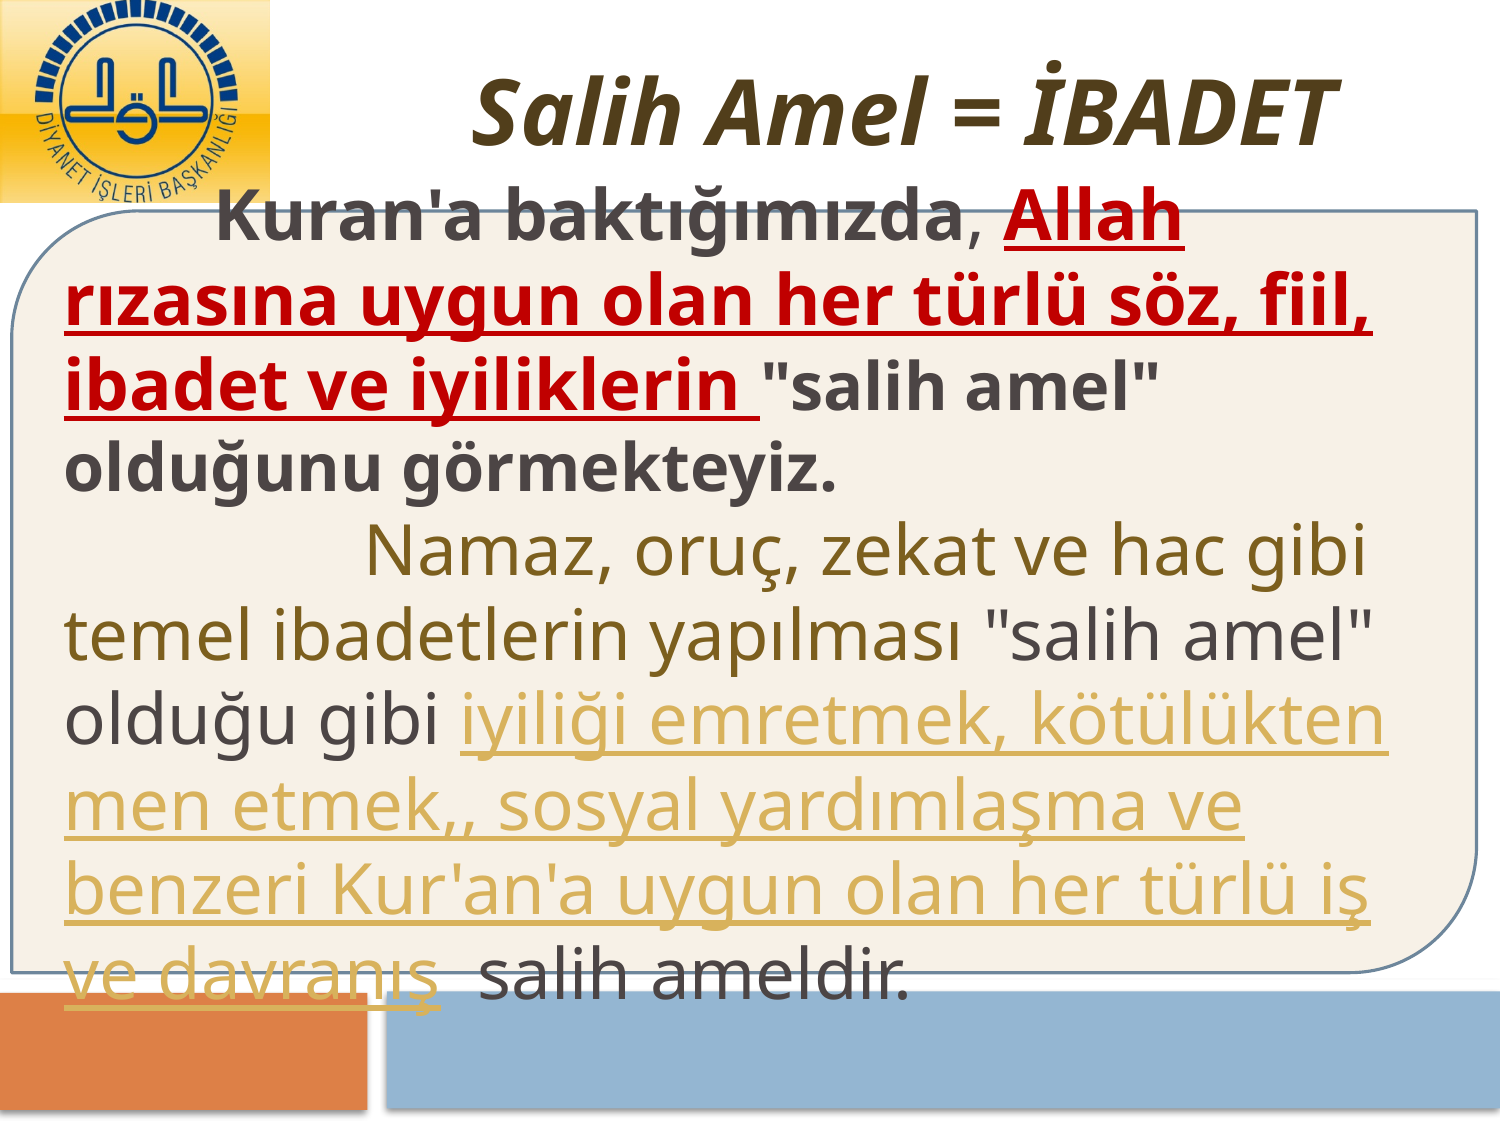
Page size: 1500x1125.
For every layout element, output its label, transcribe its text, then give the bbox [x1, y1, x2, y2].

picture [0, 0, 270, 203]
text_box Salih Amel = İBADET [456, 46, 1353, 172]
text_box Kuran'a baktığımızda, Allah rızasına uygun olan her türlü söz, fiil, ibadet ve iyiliklerin "salih amel" olduğunu görmekteyiz. Namaz, oruç, zekat ve hac gibi temel ibadetlerin yapılması "salih amel" olduğu gibi iyiliği emretmek, kötülükten men etmek,, sosyal yardımlaşma ve benzeri Kur'an'a uygun olan her türlü iş ve davranış salih ameldir. [10, 209, 1479, 975]
